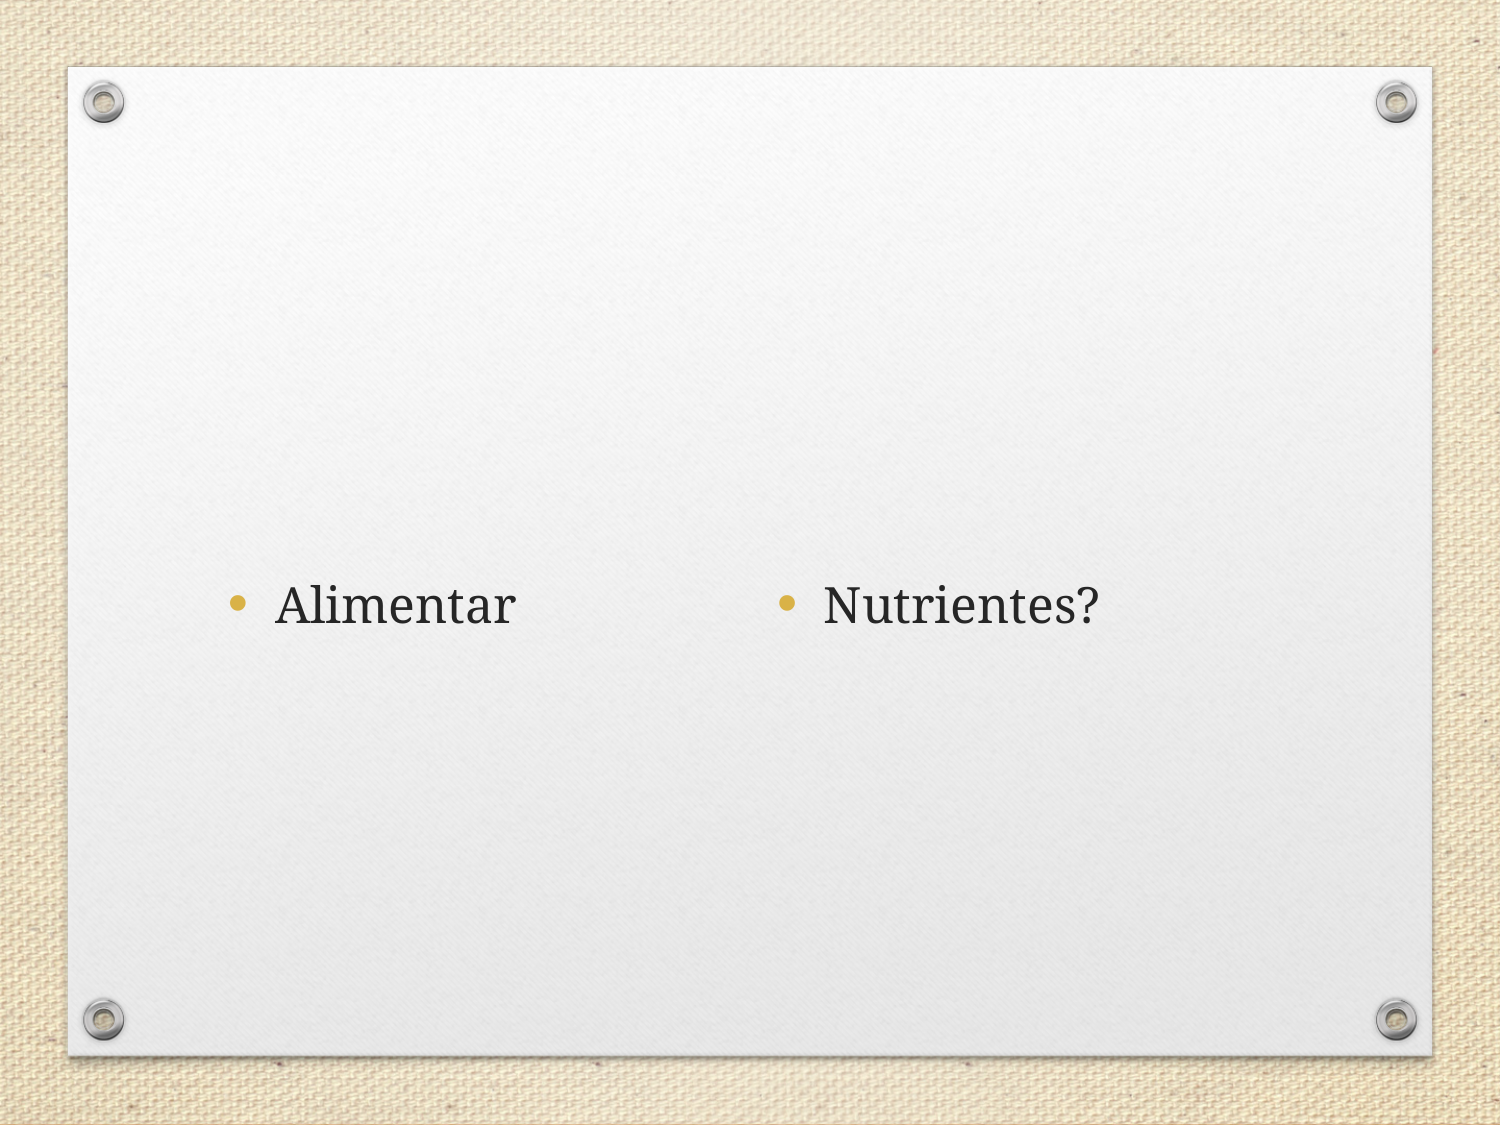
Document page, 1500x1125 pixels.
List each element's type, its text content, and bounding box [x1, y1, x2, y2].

list Nutrientes? [761, 483, 1292, 940]
picture [0, 0, 1500, 1125]
list Alimentar [213, 483, 743, 939]
